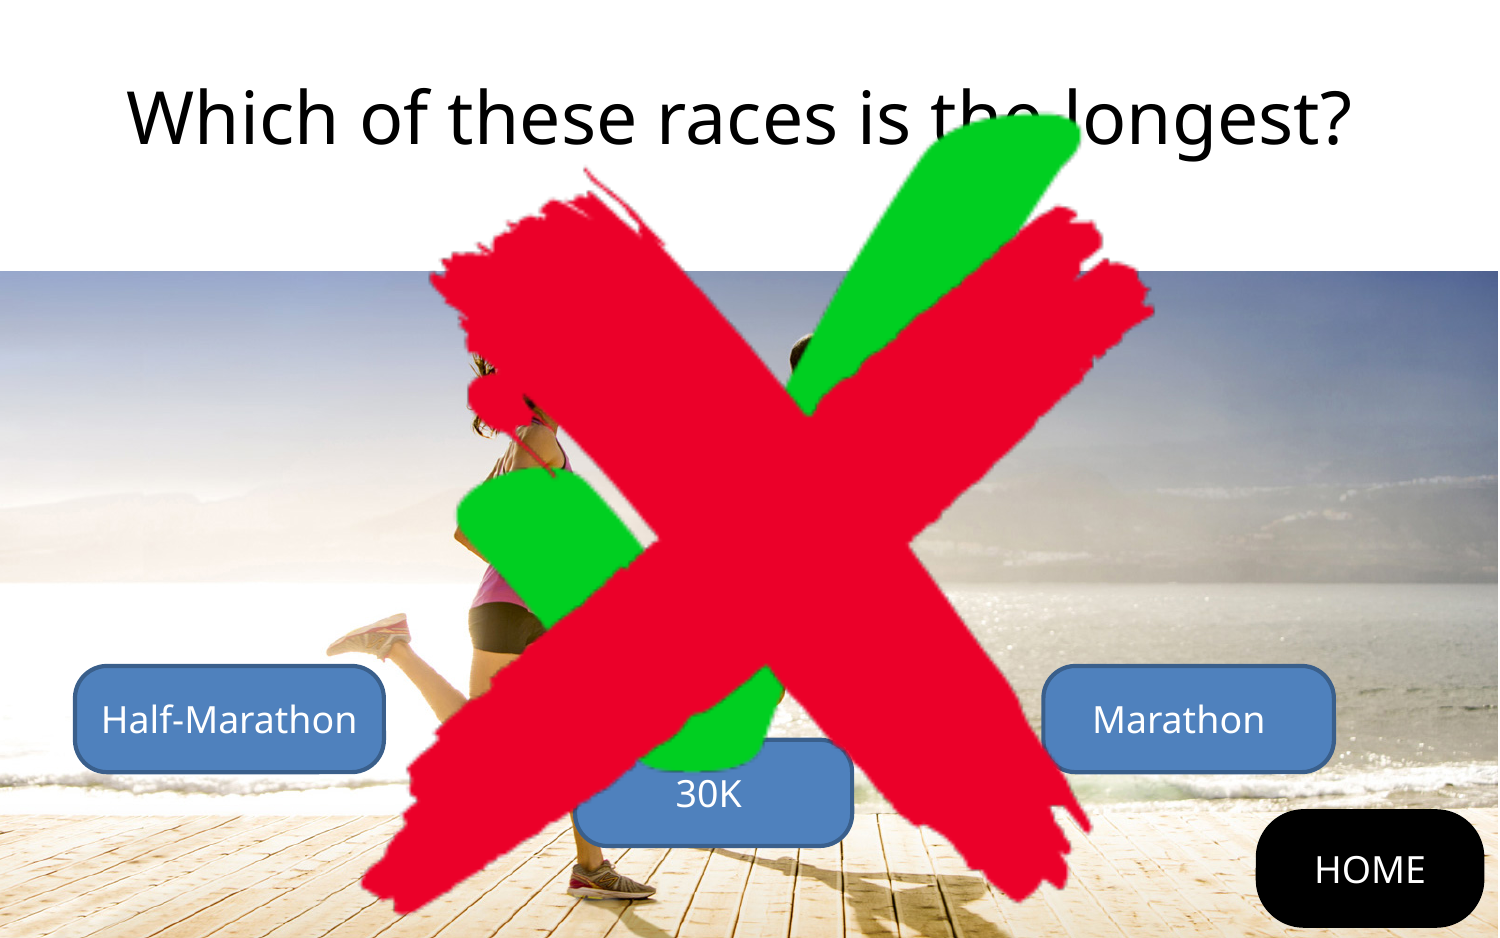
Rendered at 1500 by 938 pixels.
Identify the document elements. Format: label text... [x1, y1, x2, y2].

title Which of these races is the longest? [75, 37, 340, 194]
title Which of these races is the longest? [1184, 37, 1425, 194]
picture [0, 33, 1498, 938]
